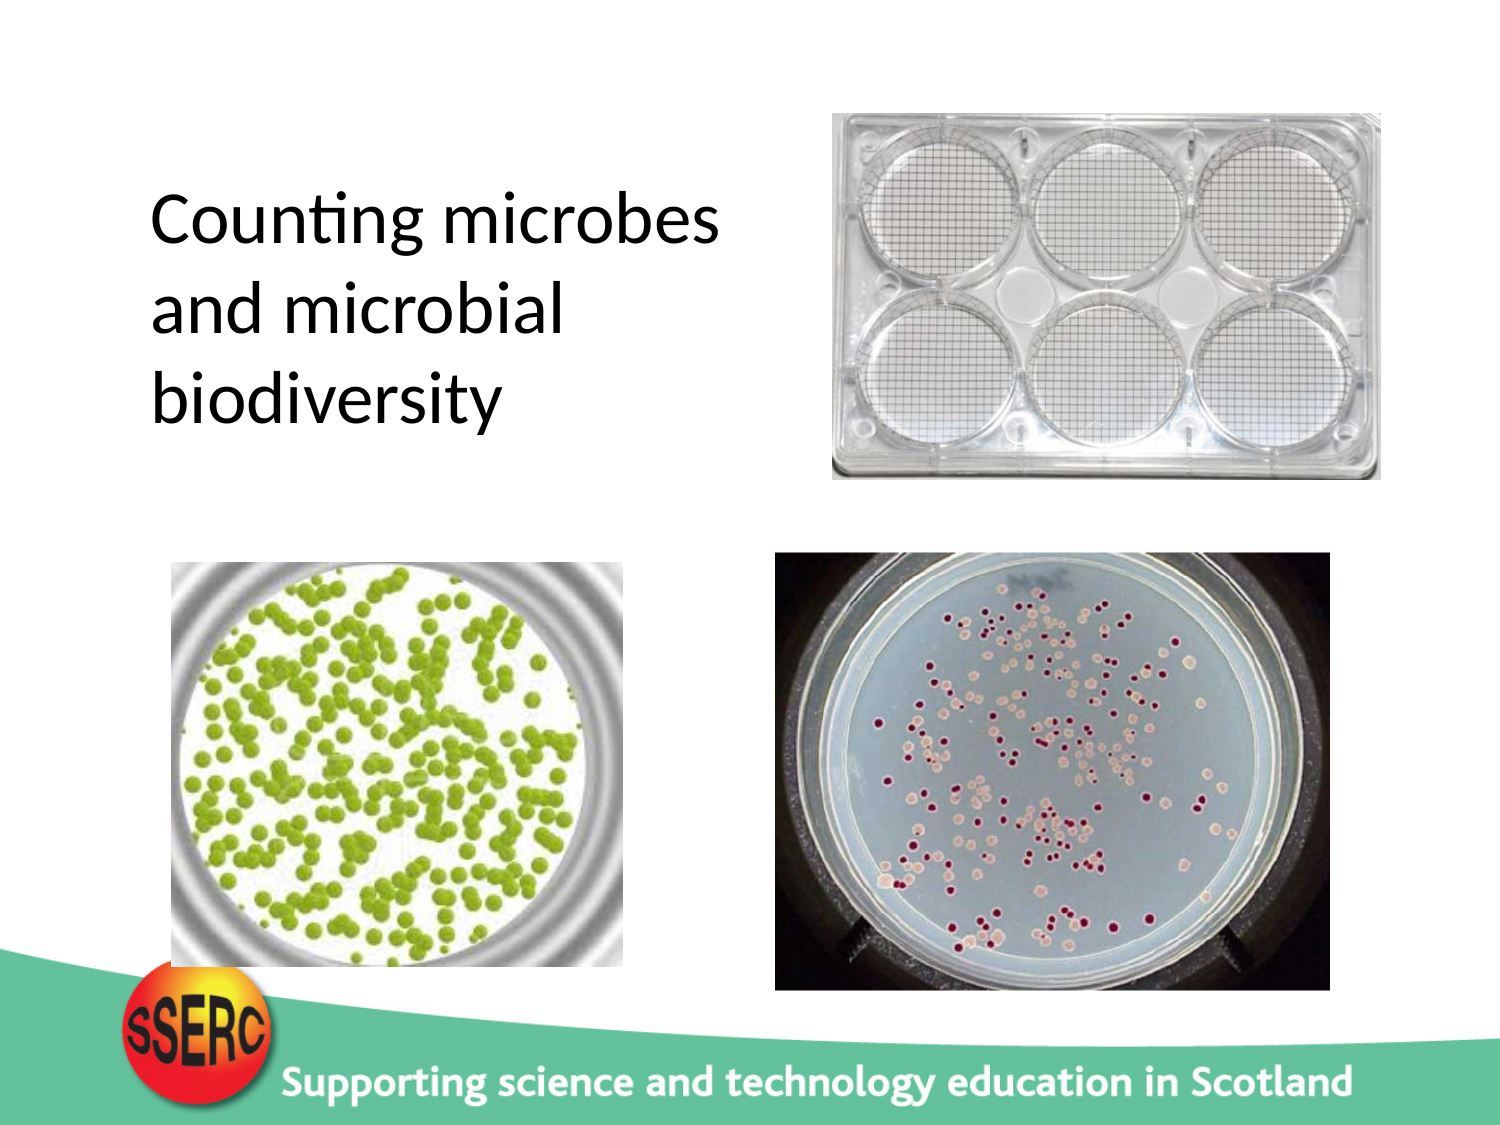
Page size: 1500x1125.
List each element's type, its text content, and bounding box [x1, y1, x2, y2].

picture [0, 0, 1500, 1125]
text_box Counting microbes and microbial biodiversity [135, 160, 827, 446]
